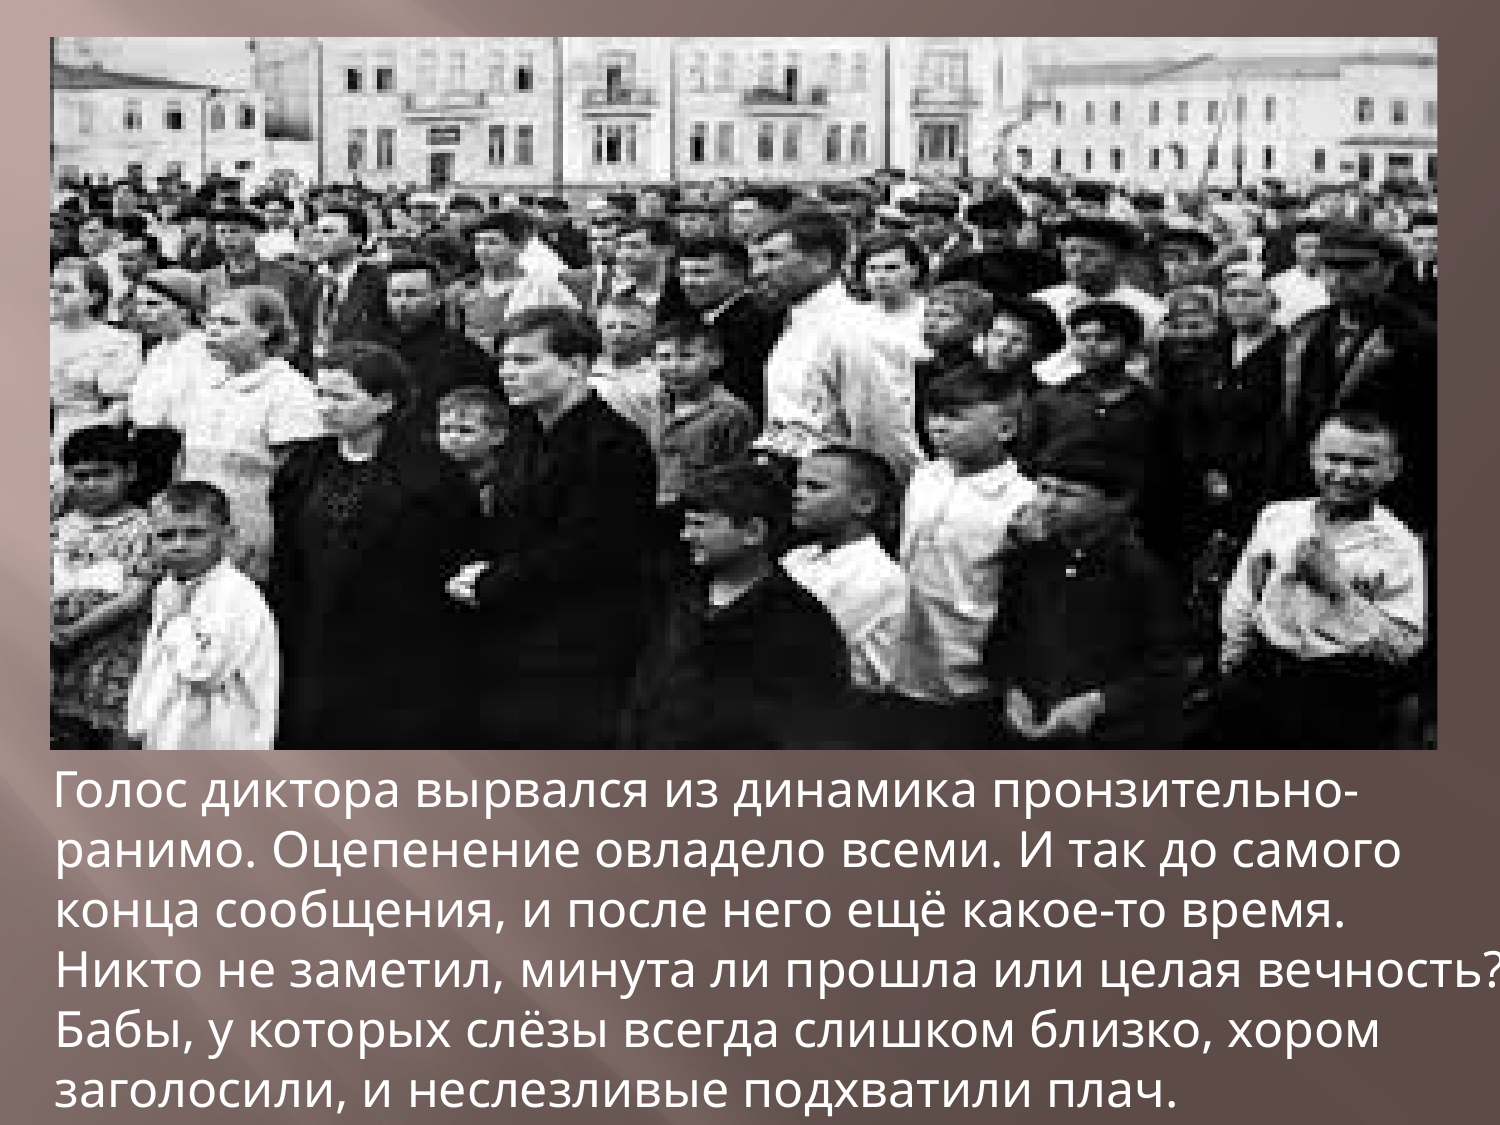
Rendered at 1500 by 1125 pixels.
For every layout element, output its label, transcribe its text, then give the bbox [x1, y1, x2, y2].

text_box [48, 35, 1440, 752]
list Голос диктора вырвался из динамика пронзительно-ранимо. Оцепенение овладело всеми. И так до самого конца сообщения, и после него ещё какое-то время. Никто не заметил, минута ли прошла или целая вечность? Бабы, у которых слёзы всегда слишком близко, хором заголосили, и неслезливые подхватили плач. [0, 750, 1500, 1125]
